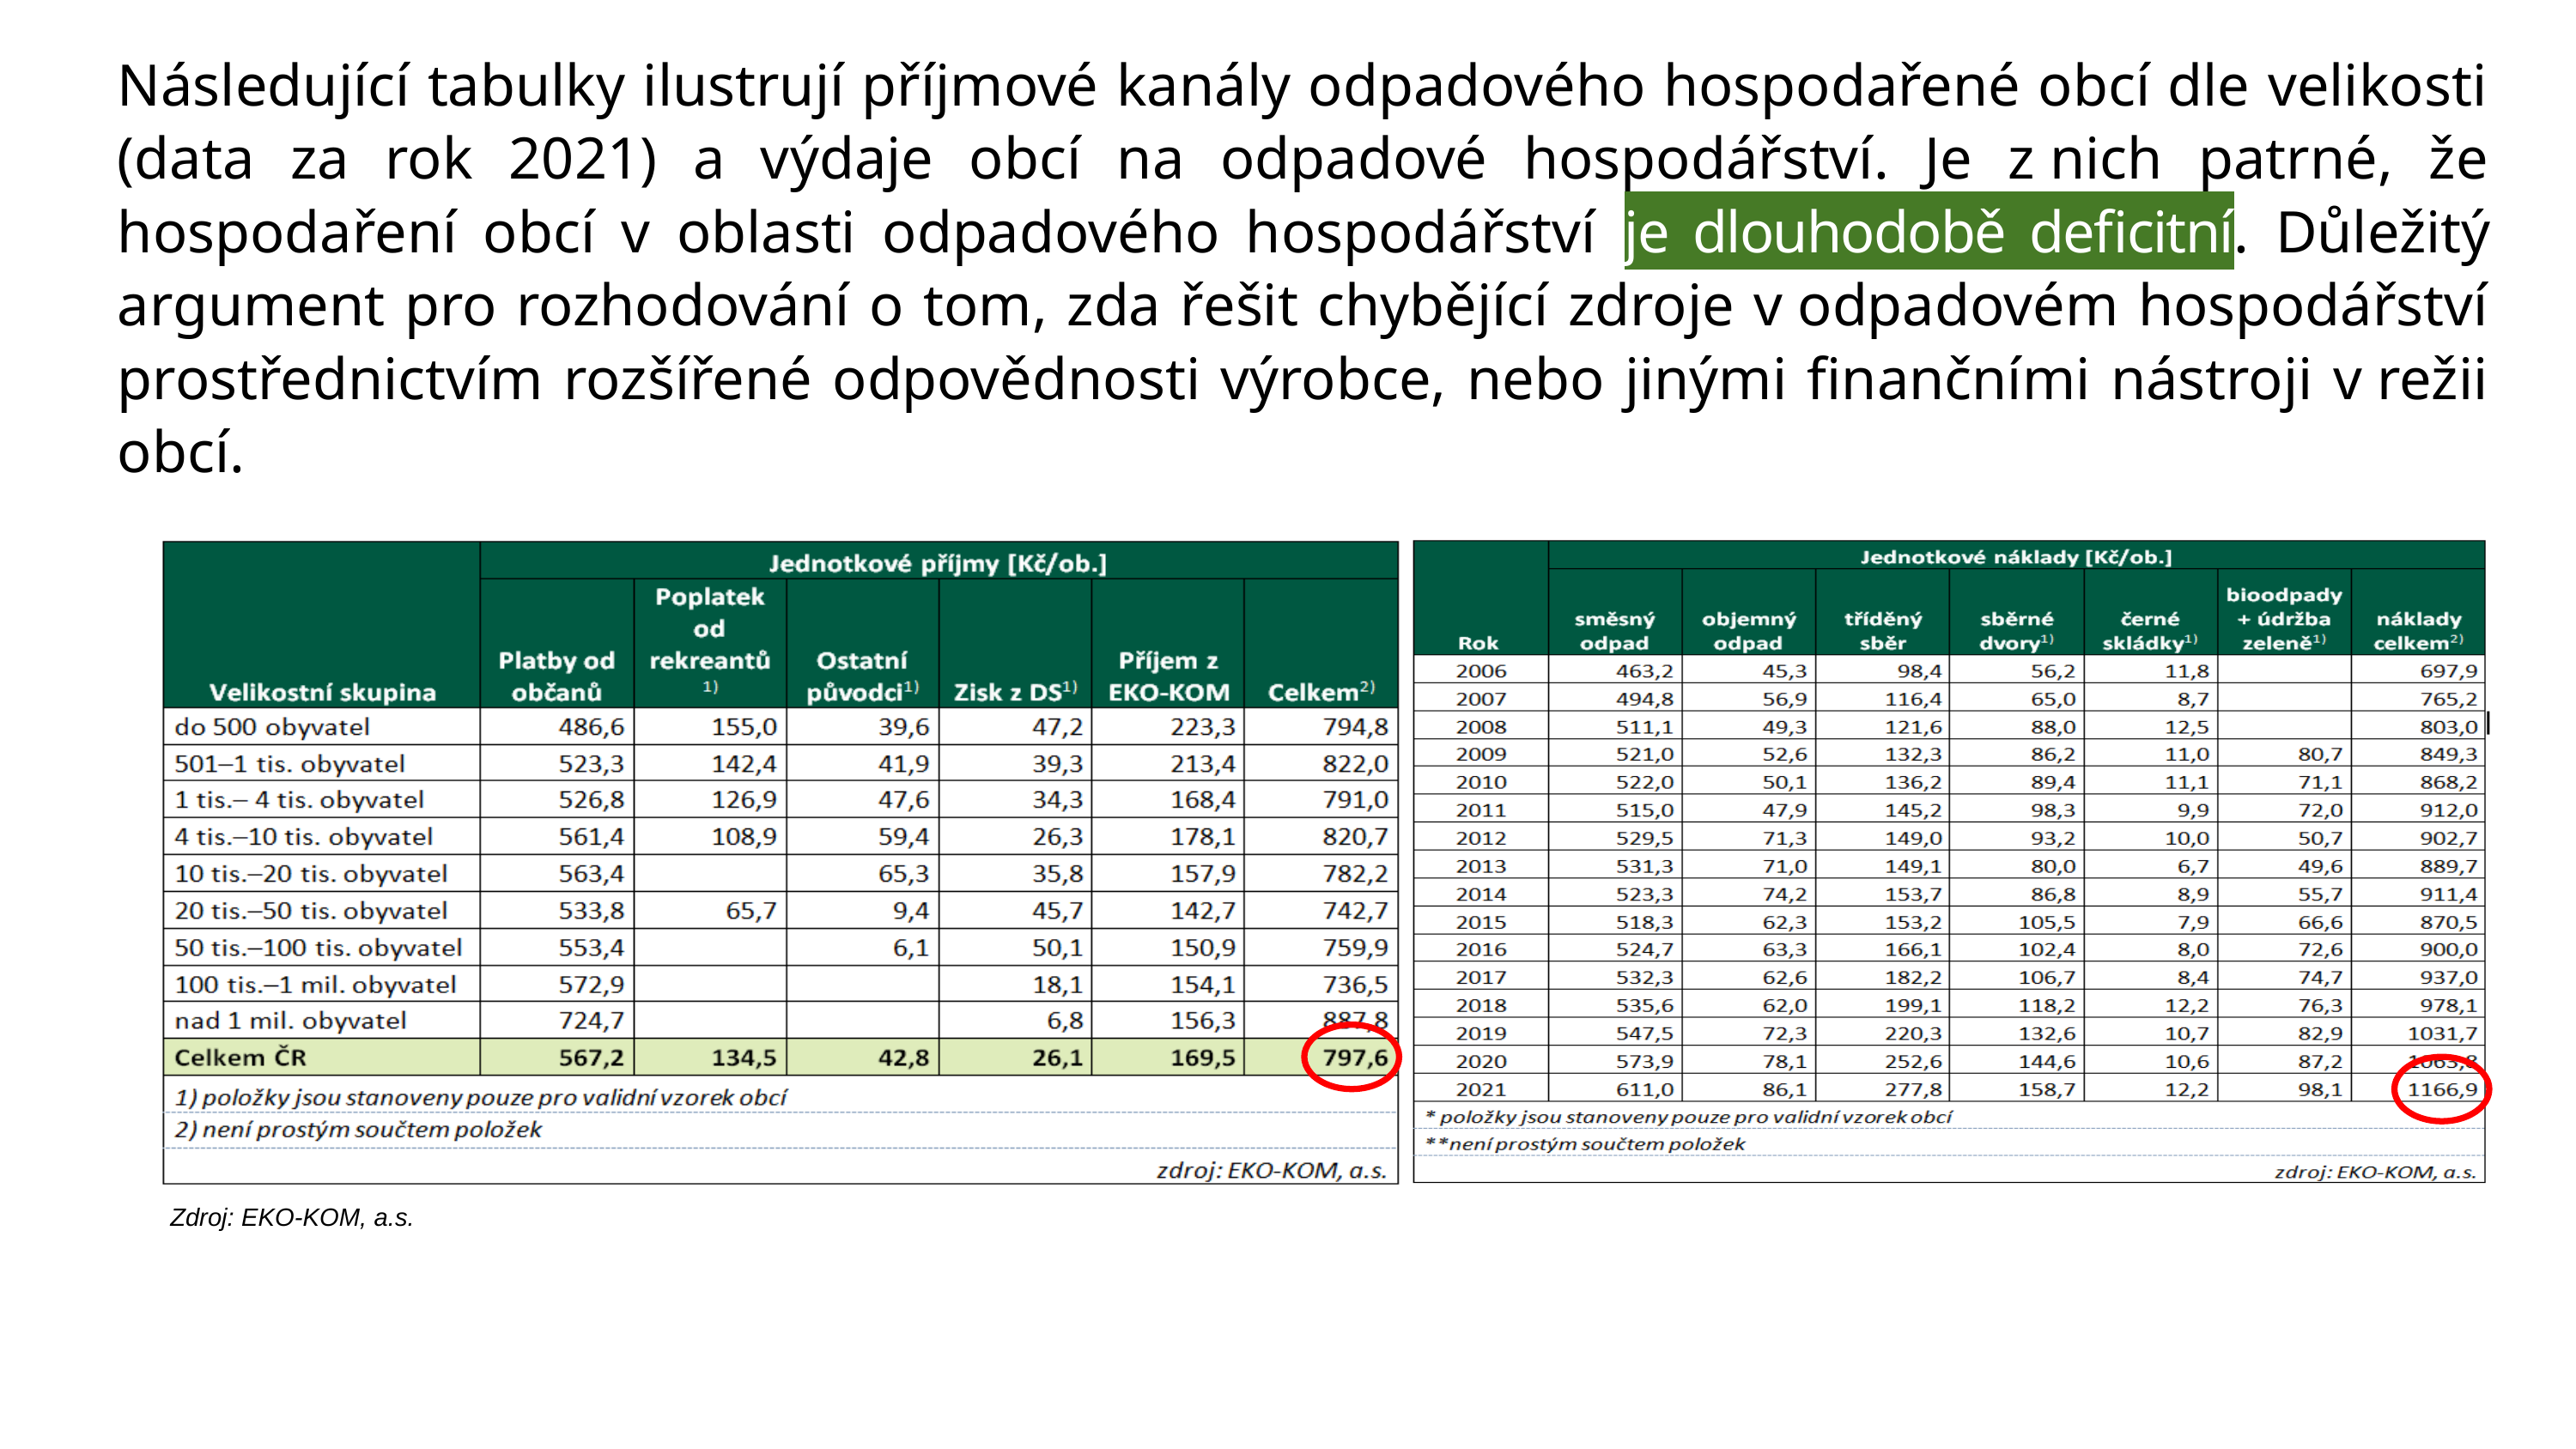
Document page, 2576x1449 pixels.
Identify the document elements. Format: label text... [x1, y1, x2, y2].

text_box Zdroj: EKO-KOM, a.s. [157, 1197, 447, 1238]
picture [156, 537, 2494, 1191]
text_box Následující tabulky ilustrují příjmové kanály odpadového hospodařené obcí dle velikosti (data za rok 2021) a výdaje obcí na odpadové hospodářství. Je z nich patrné, že hospodaření obcí v oblasti odpadového hospodářství je dlouhodobě deficitní. Důležitý argument pro rozhodování o tom, zda řešit chybějící zdroje v odpadovém hospodářství prostřednictvím rozšířené odpovědnosti výrobce, nebo jinými finančními nástroji v režii obcí. [105, 37, 2504, 491]
